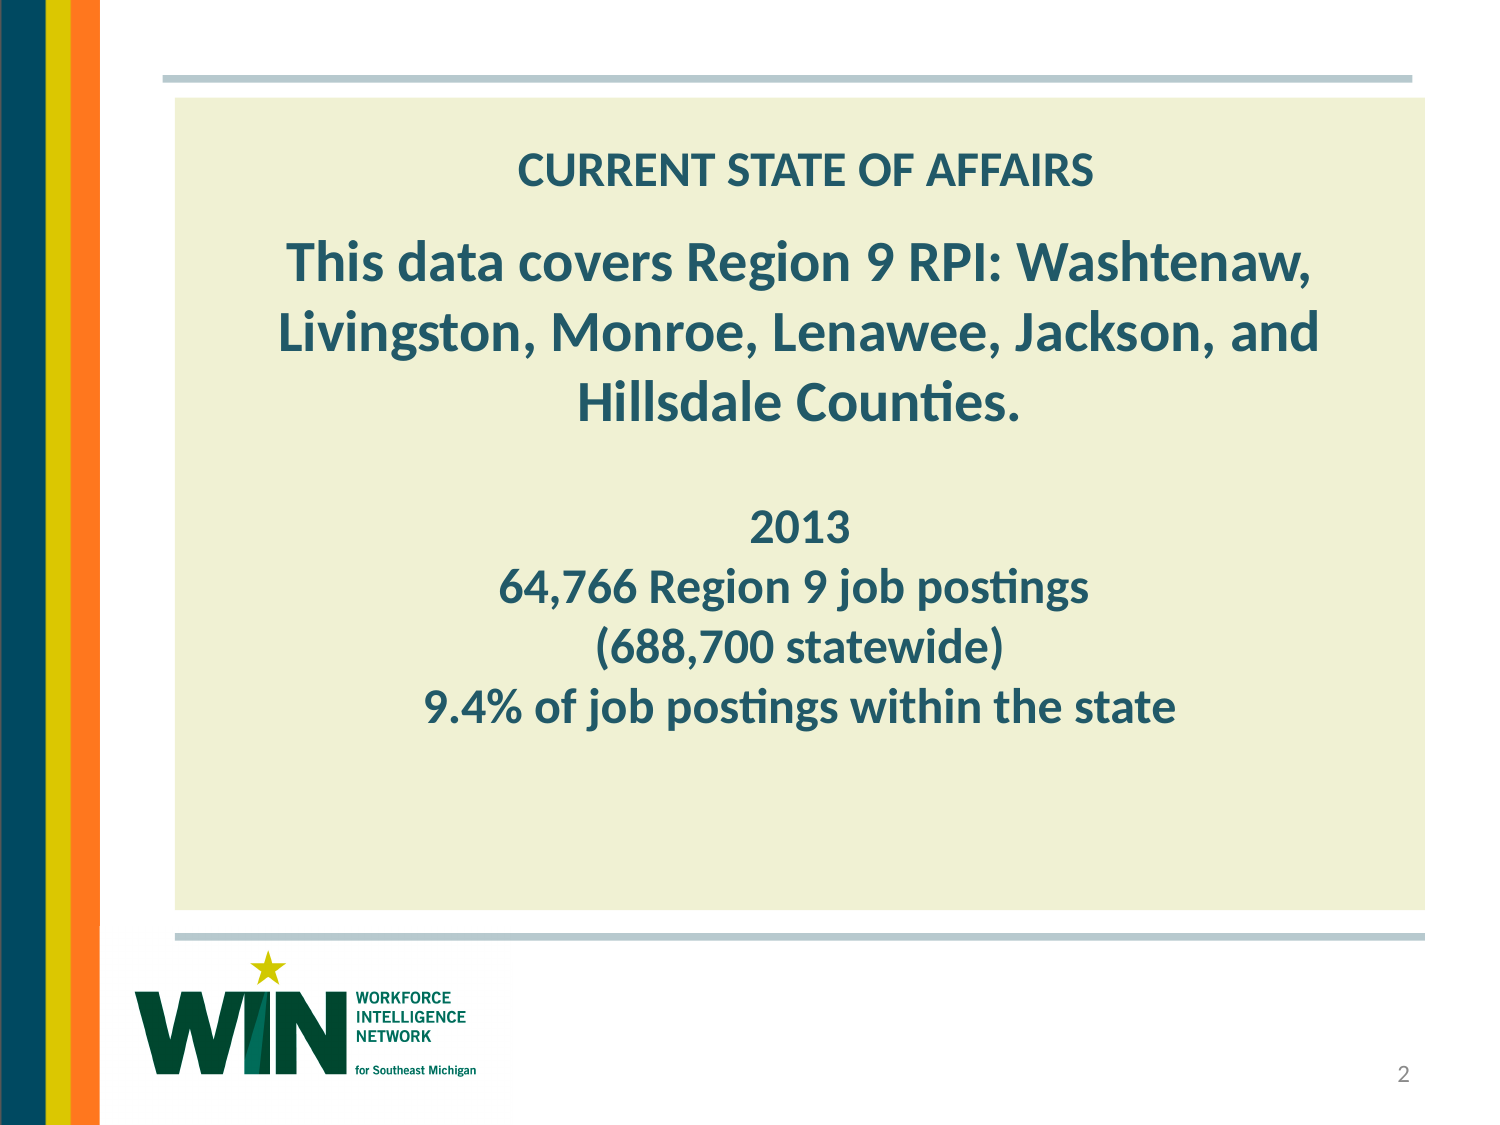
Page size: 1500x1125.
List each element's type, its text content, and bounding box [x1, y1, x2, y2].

picture [46, 0, 513, 1125]
slide_number 2 [1074, 1042, 1425, 1103]
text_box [162, 74, 1426, 941]
